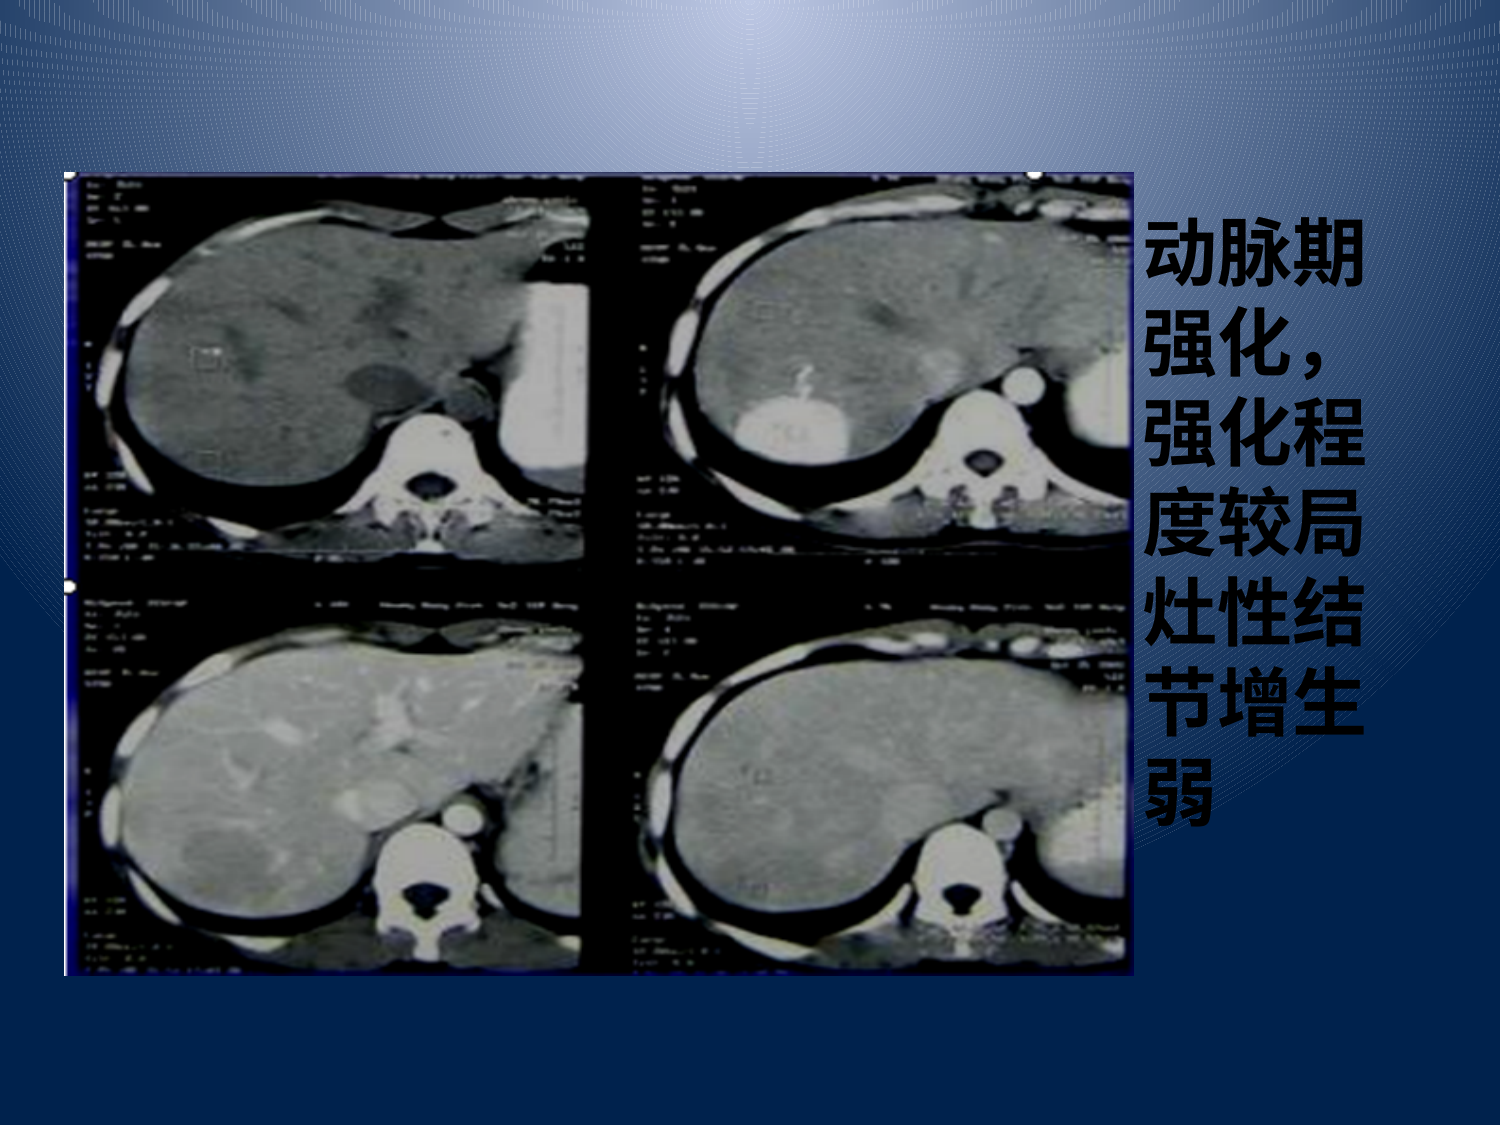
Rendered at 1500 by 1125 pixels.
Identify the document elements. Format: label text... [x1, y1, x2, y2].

text_box 动脉期强化，强化程度较局灶性结节增生弱 [1140, 197, 1424, 843]
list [64, 172, 1134, 977]
